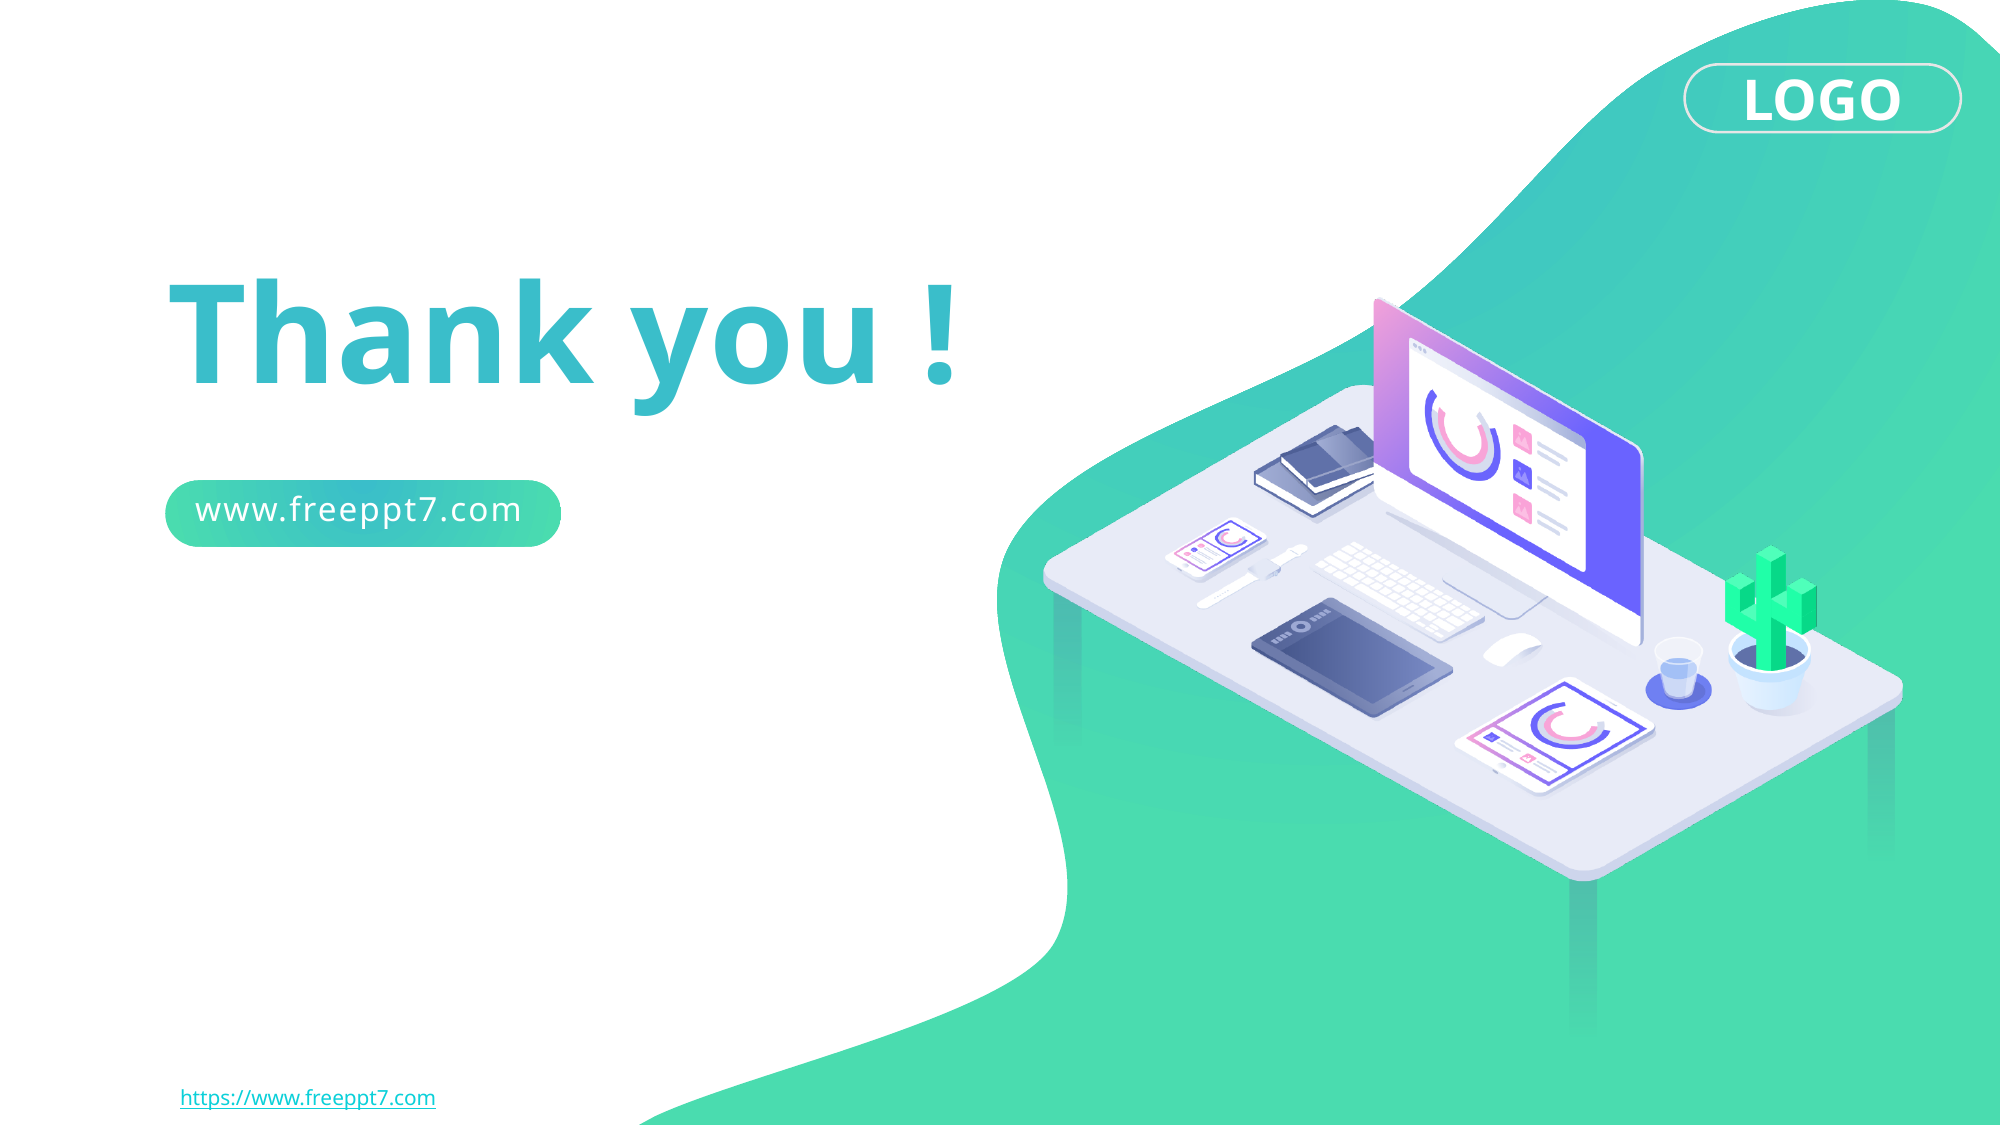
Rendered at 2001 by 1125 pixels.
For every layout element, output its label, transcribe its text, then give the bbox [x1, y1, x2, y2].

text_box www.freeppt7.com [180, 480, 577, 536]
text_box LOGO [1683, 63, 1962, 134]
text_box https://www.freeppt7.com [165, 1077, 1014, 1121]
picture [1043, 297, 1903, 1037]
text_box [164, 484, 555, 548]
text_box [638, 0, 2000, 1125]
text_box Thank you ! [152, 238, 1027, 418]
